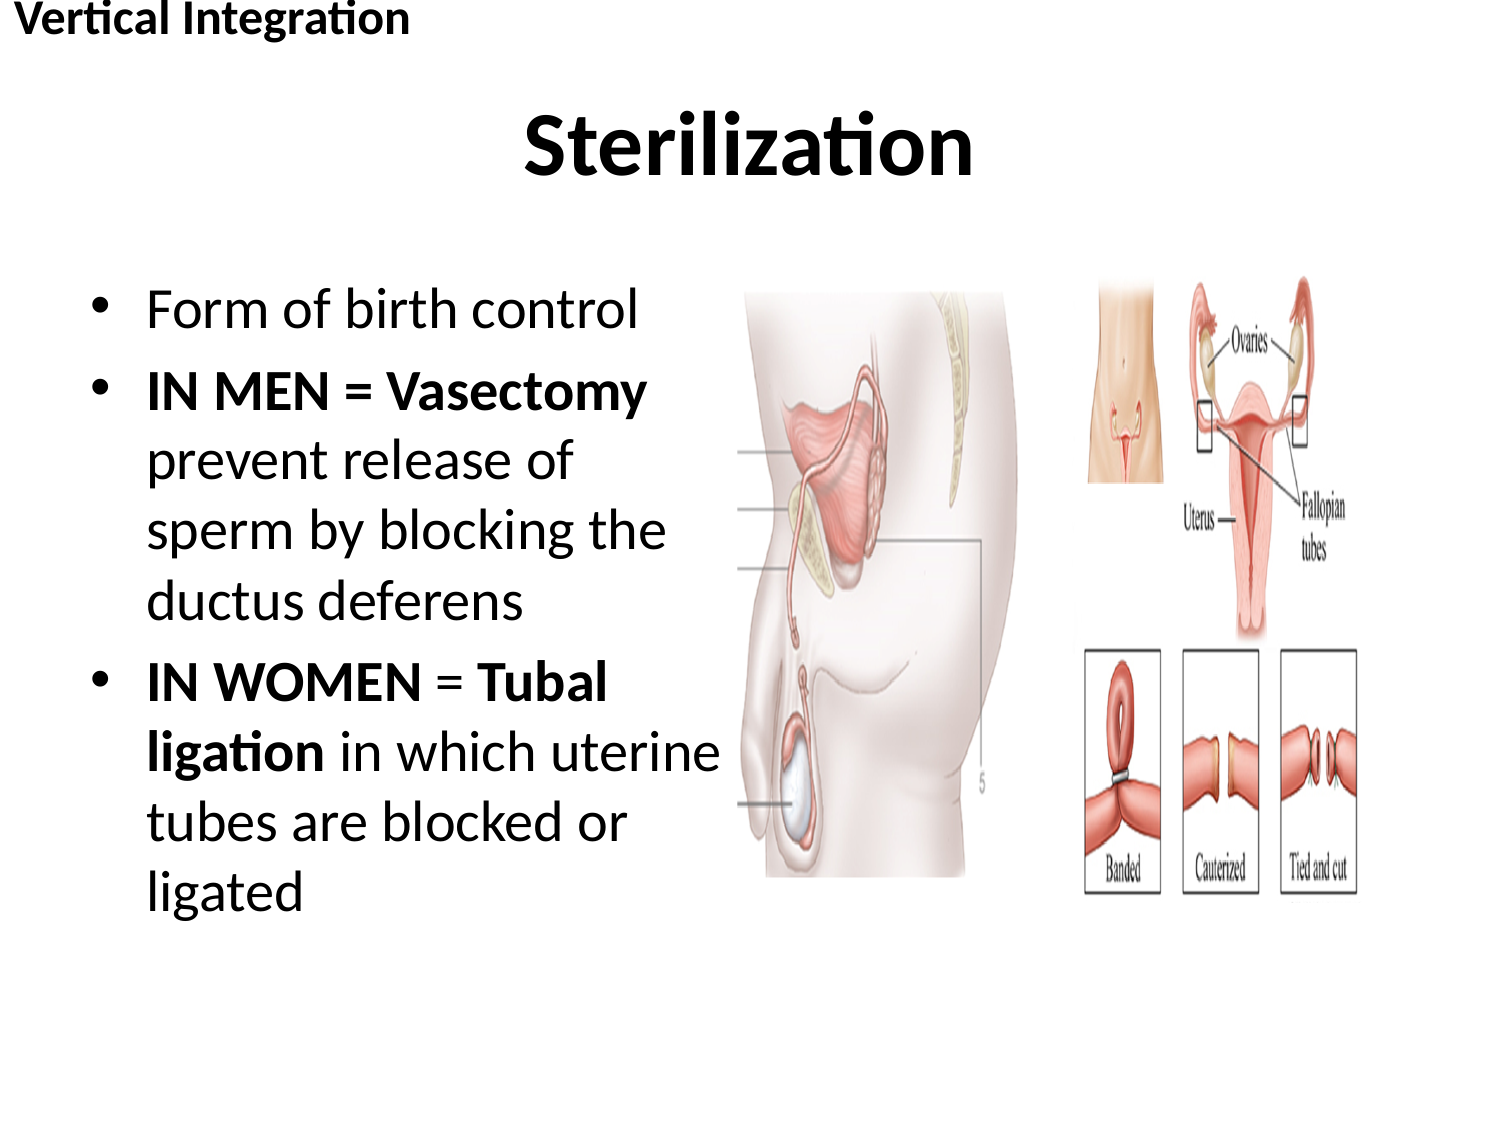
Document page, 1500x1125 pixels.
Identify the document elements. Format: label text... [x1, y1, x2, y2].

title Sterilization [75, 45, 1425, 233]
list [737, 212, 1426, 1006]
list Form of birth control IN MEN = Vasectomy prevent release of sperm by blocking the ductus deferens IN WOMEN = Tubal ligation in which uterine tubes are blocked or ligated [75, 262, 732, 1005]
text_box Vertical Integration [0, 0, 440, 91]
